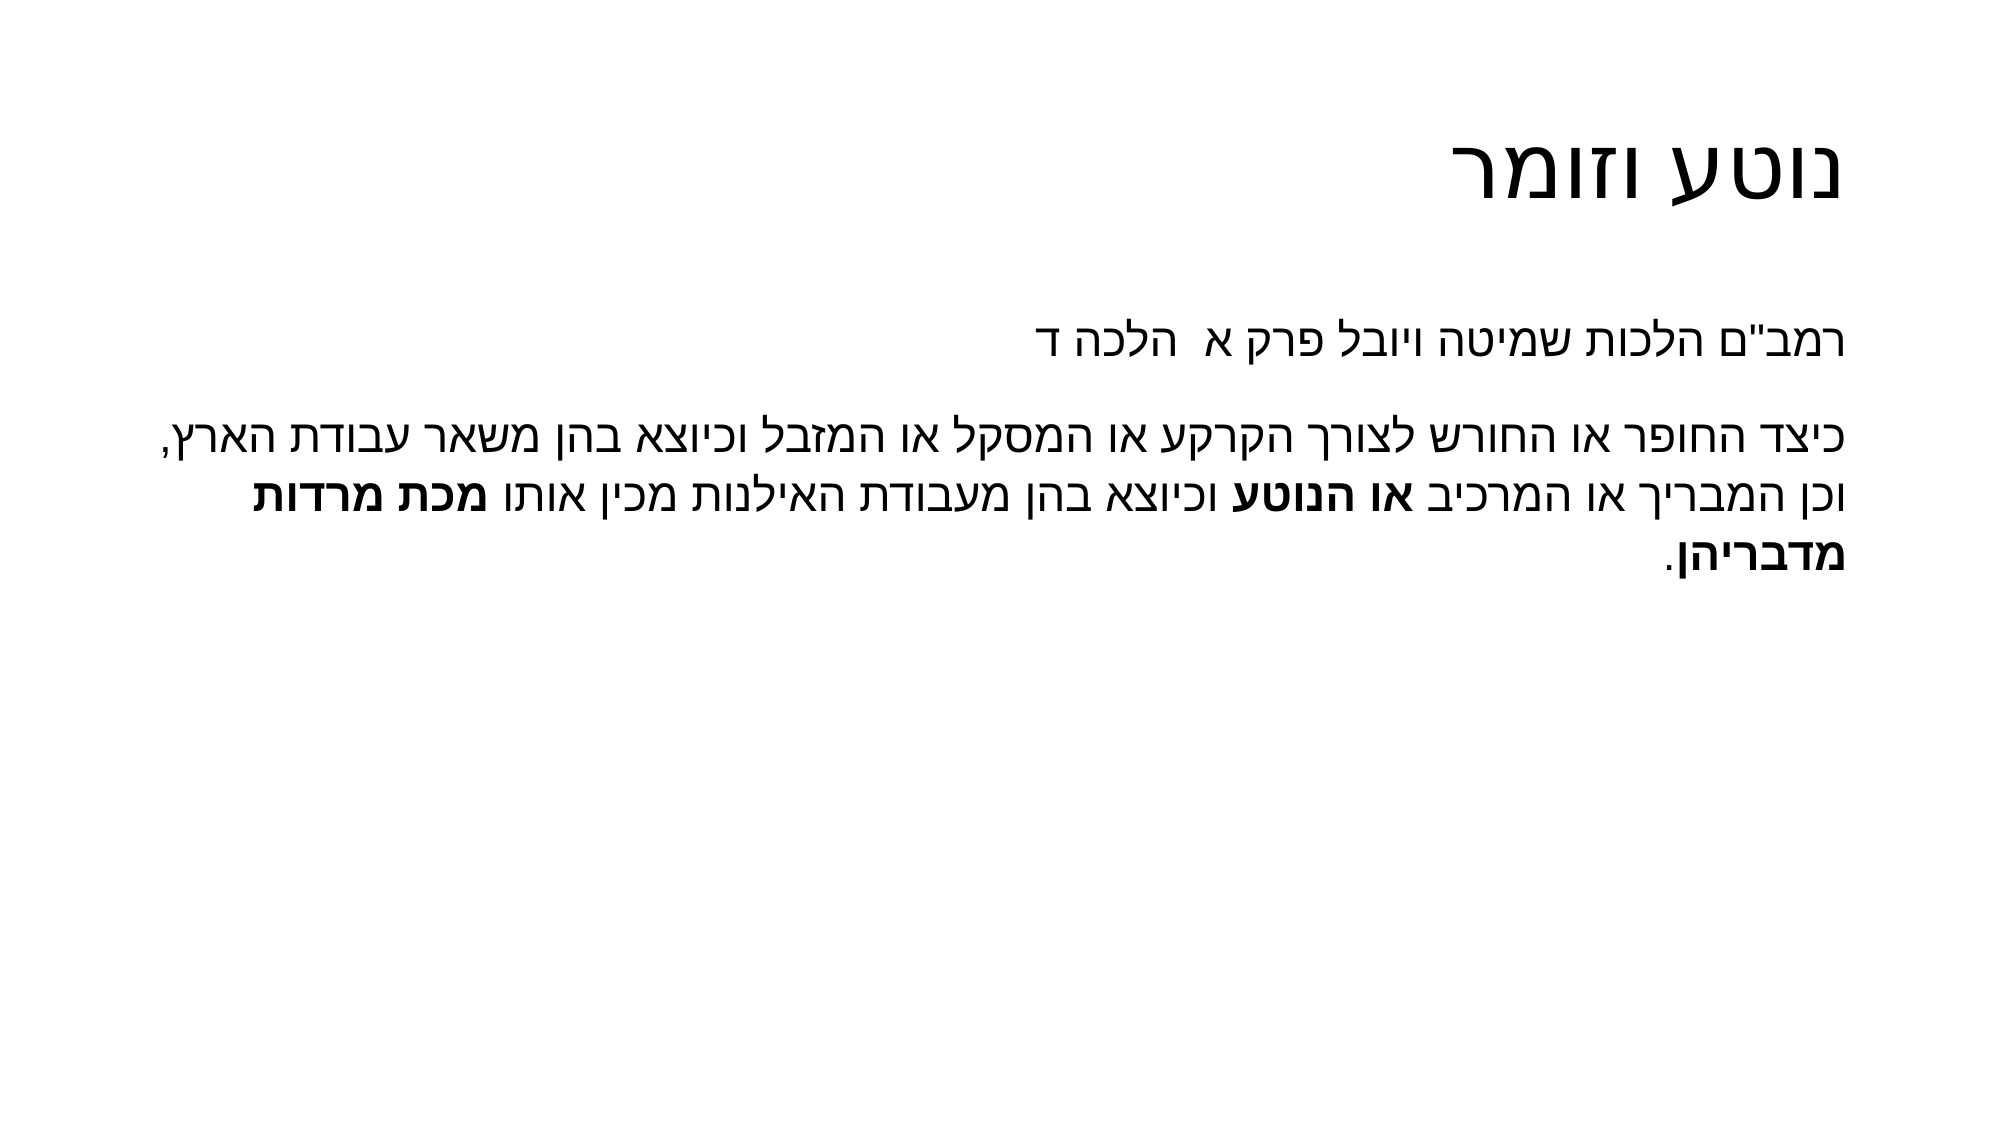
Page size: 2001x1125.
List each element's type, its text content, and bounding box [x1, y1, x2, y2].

list רמב"ם הלכות שמיטה ויובל פרק א הלכה ד כיצד החופר או החורש לצורך הקרקע או המסקל או המזבל וכיוצא בהן משאר עבודת הארץ, וכן המבריך או המרכיב או הנוטע וכיוצא בהן מעבודת האילנות מכין אותו מכת מרדות מדבריהן. [137, 299, 1863, 1014]
title נוטע וזומר [137, 59, 1863, 278]
